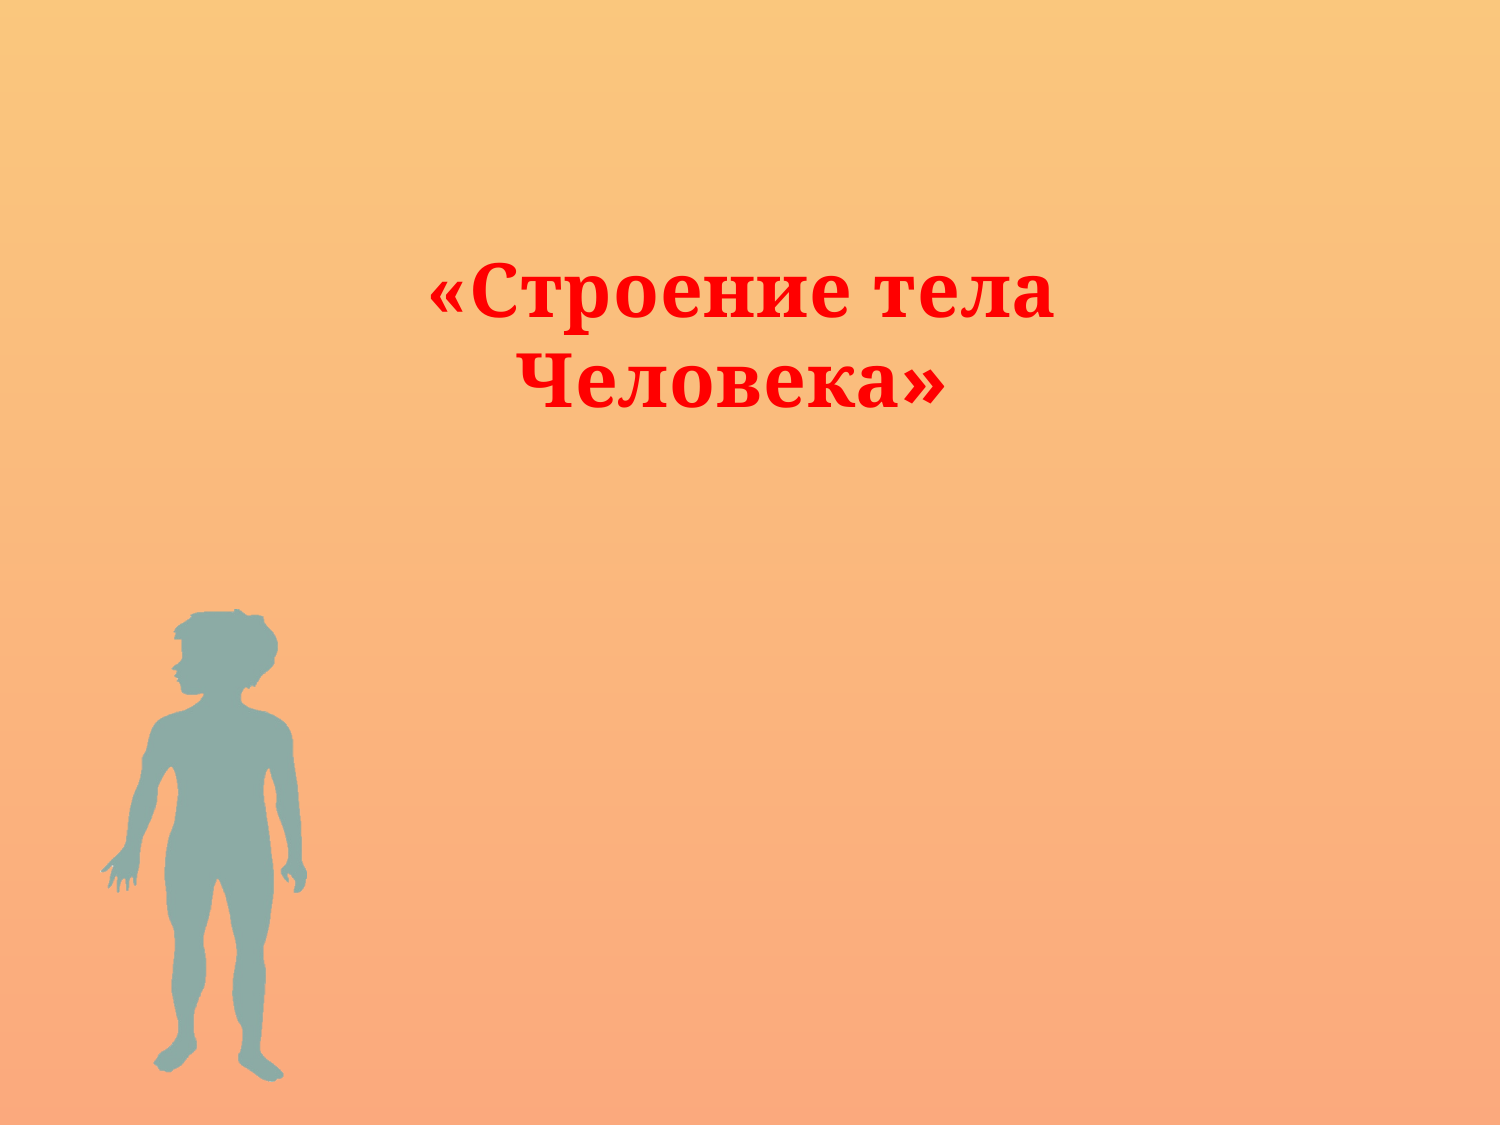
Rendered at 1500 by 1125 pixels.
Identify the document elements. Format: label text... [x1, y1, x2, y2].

picture [100, 609, 308, 1082]
title «Строение тела Человека» [104, 137, 1380, 528]
